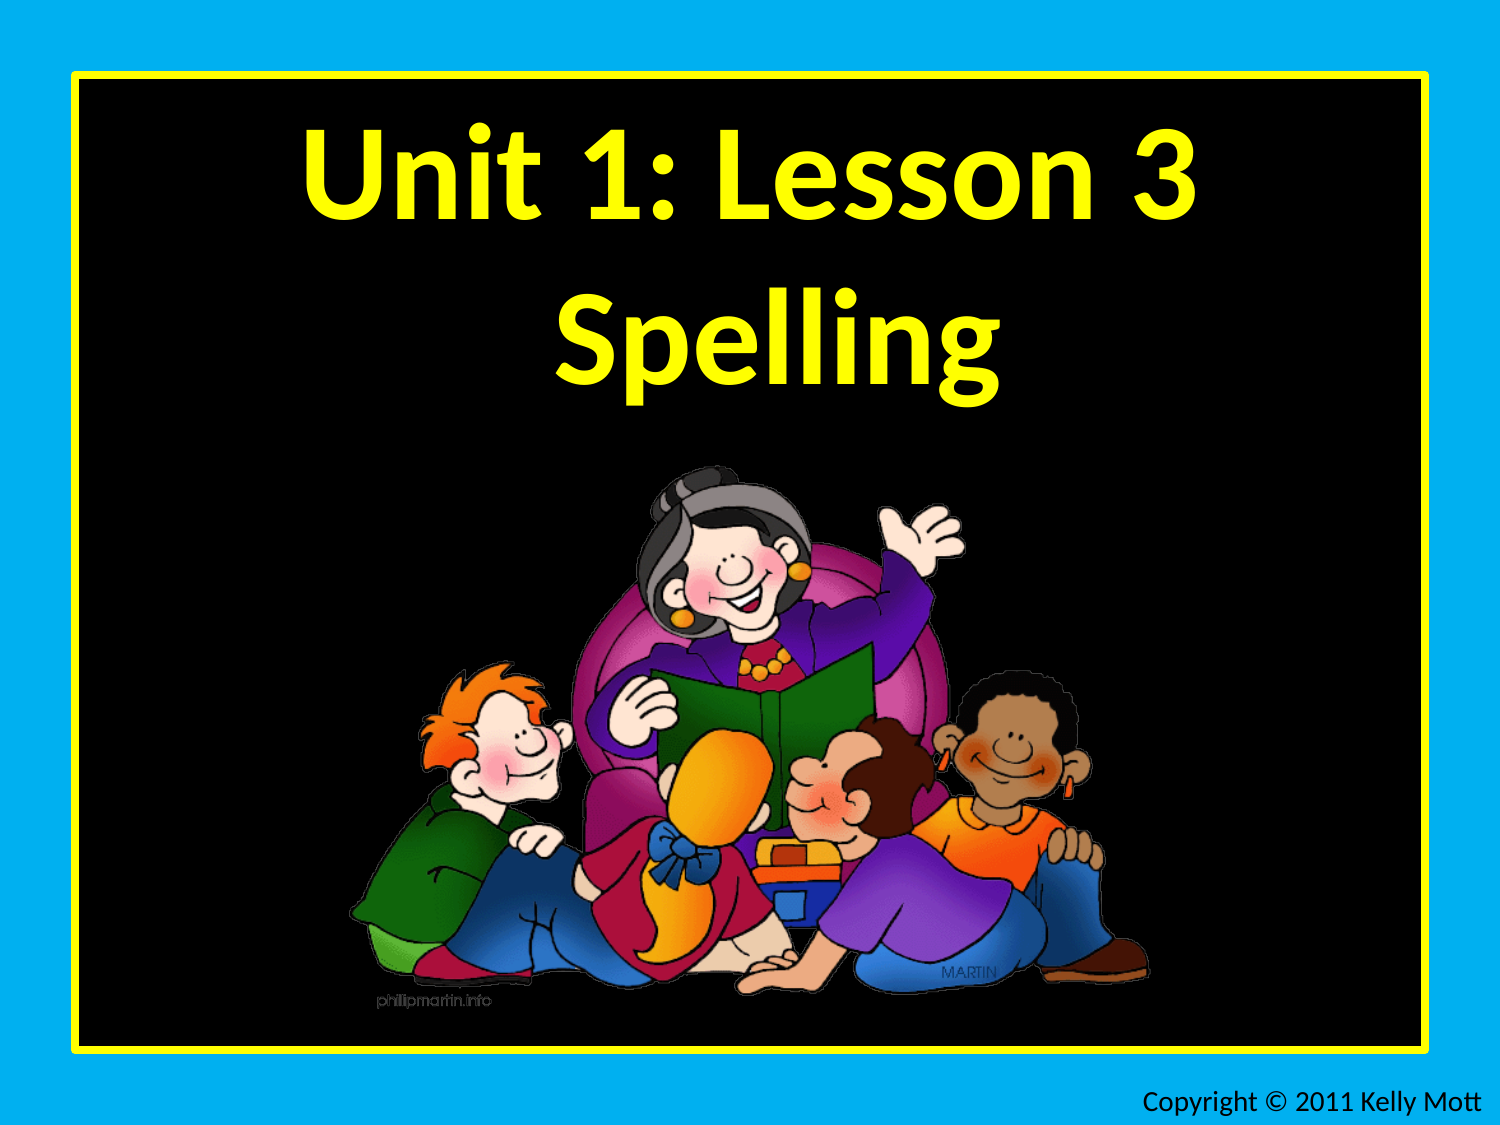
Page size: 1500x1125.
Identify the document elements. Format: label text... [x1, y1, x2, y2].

picture [72, 72, 1428, 1053]
list Unit 1: Lesson 3 Spelling [75, 75, 1425, 1050]
text_box Copyright © 2011 Kelly Mott [1128, 1074, 1498, 1125]
